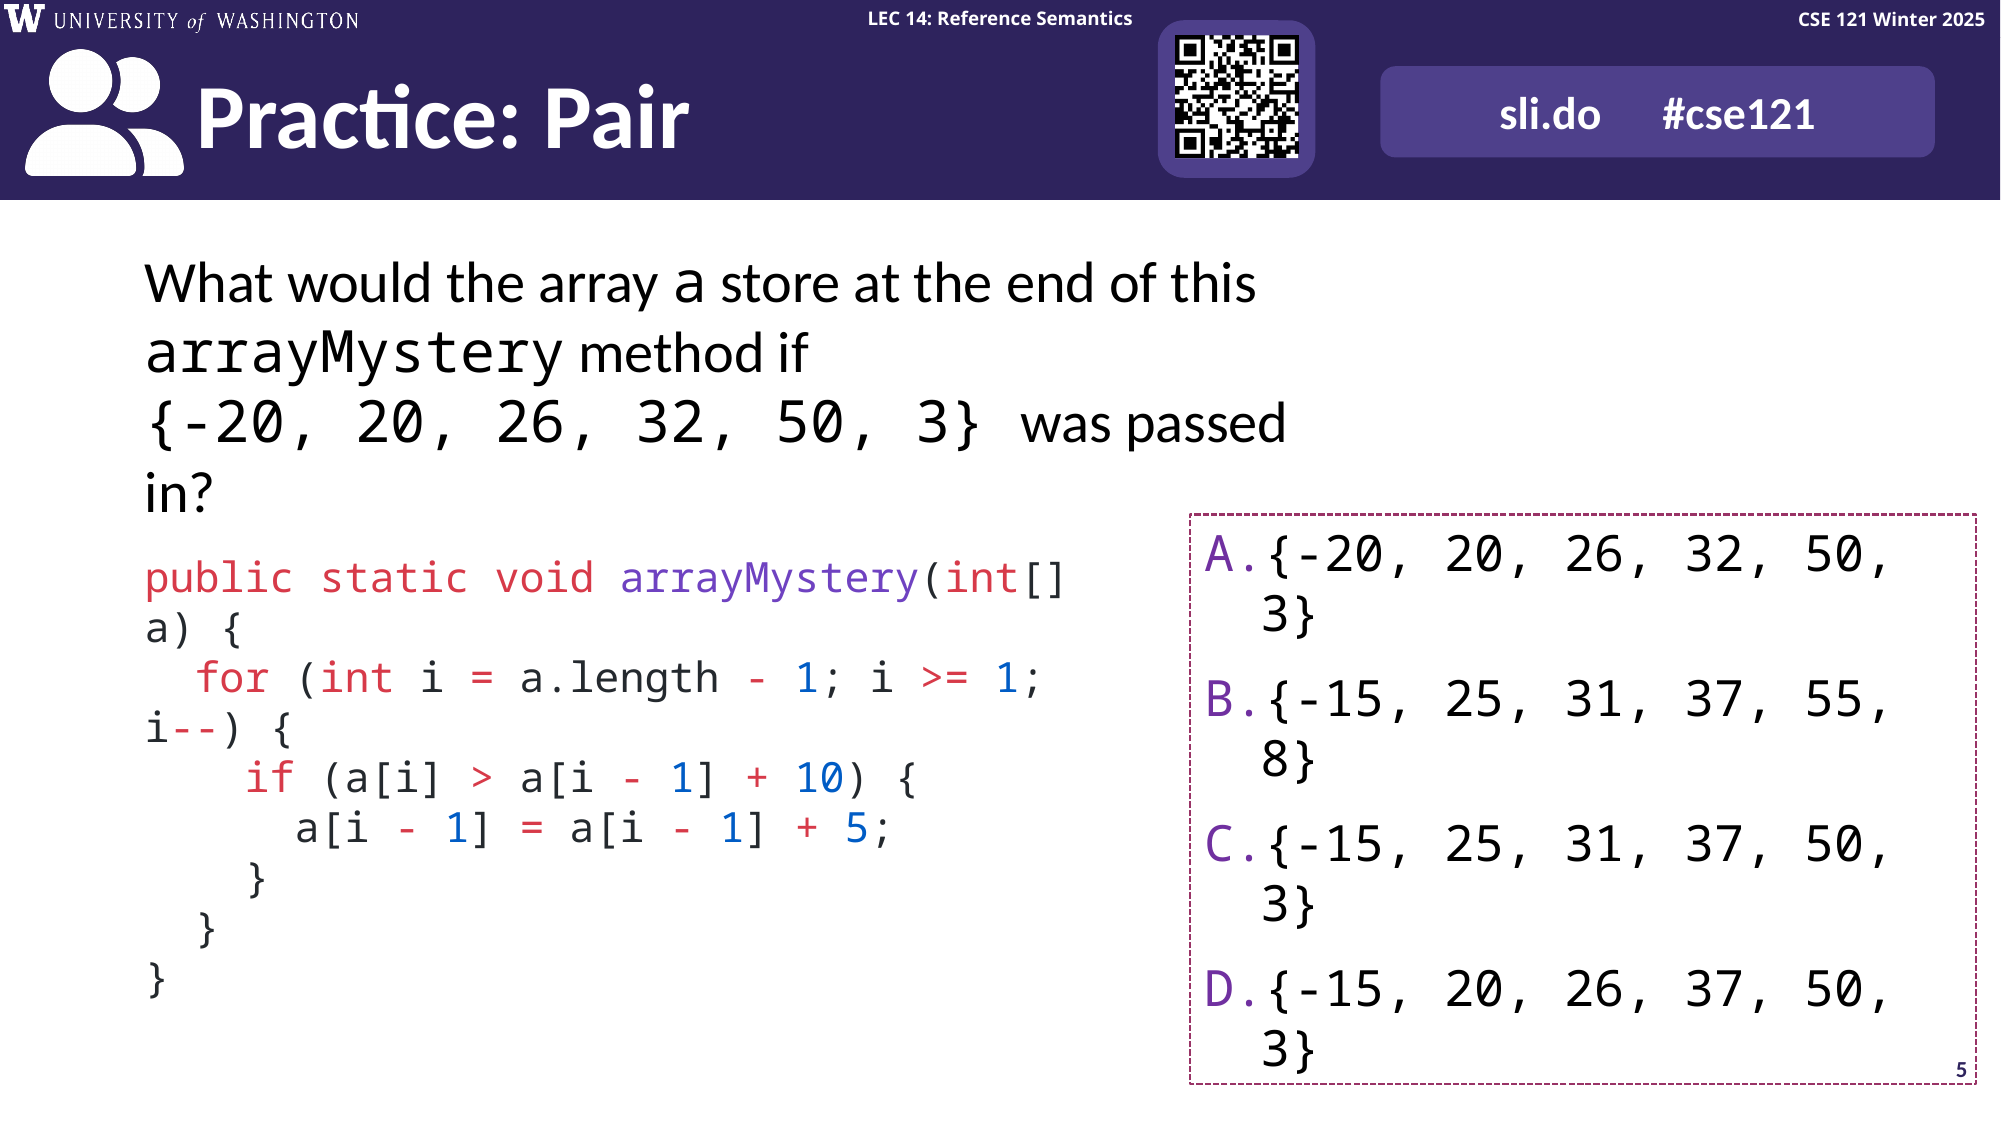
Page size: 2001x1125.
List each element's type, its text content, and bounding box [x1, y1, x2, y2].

text_box public static void arrayMystery(int[] a) { for (int i = a.length - 1; i >= 1; i--) { if (a[i] > a[i - 1] + 10) { a[i - 1] = a[i - 1] + 5; } } } [129, 543, 1152, 1009]
picture [4, 4, 358, 33]
text_box {-20, 20, 26, 32, 50, 3} {-15, 25, 31, 37, 55, 8} {-15, 25, 31, 37, 50, 3} {-15, 20, 26, 37, 50, 3} [1189, 514, 1977, 1085]
picture [25, 49, 184, 176]
slide_number 5 [1934, 1085, 1975, 1090]
text_box What would the array a store at the end of this arrayMystery method if {-20, 20, 26, 32, 50, 3} was passed in? [129, 236, 1346, 532]
picture [1175, 35, 1299, 158]
